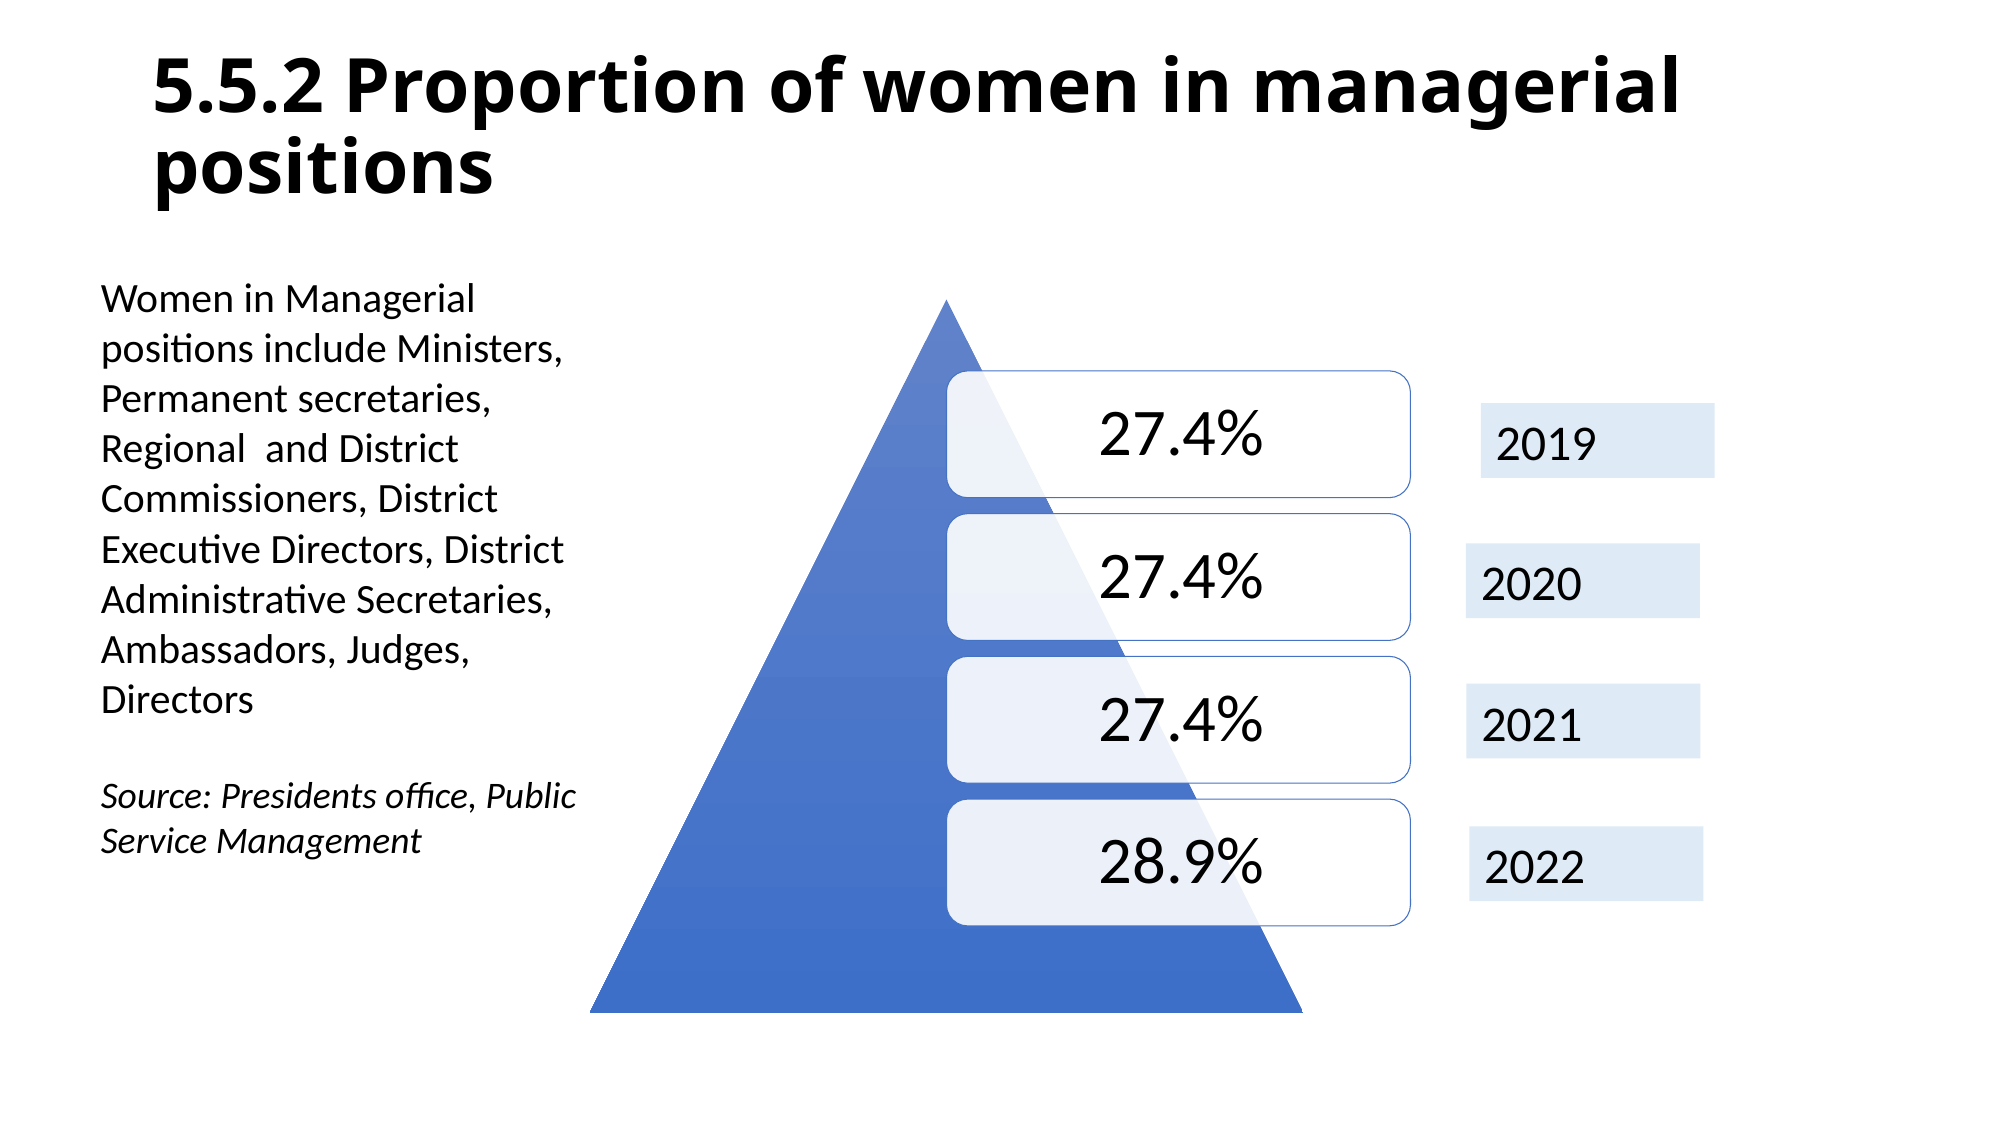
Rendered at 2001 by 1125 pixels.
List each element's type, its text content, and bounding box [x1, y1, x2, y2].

text_box Women in Managerial positions include Ministers, Permanent secretaries, Regional and District Commissioners, District Executive Directors, District Administrative Secretaries, Ambassadors, Judges, Directors Source: Presidents office, Public Service Management [86, 263, 636, 869]
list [137, 299, 1863, 1014]
title 5.5.2 Proportion of women in managerial positions [137, 59, 1863, 199]
